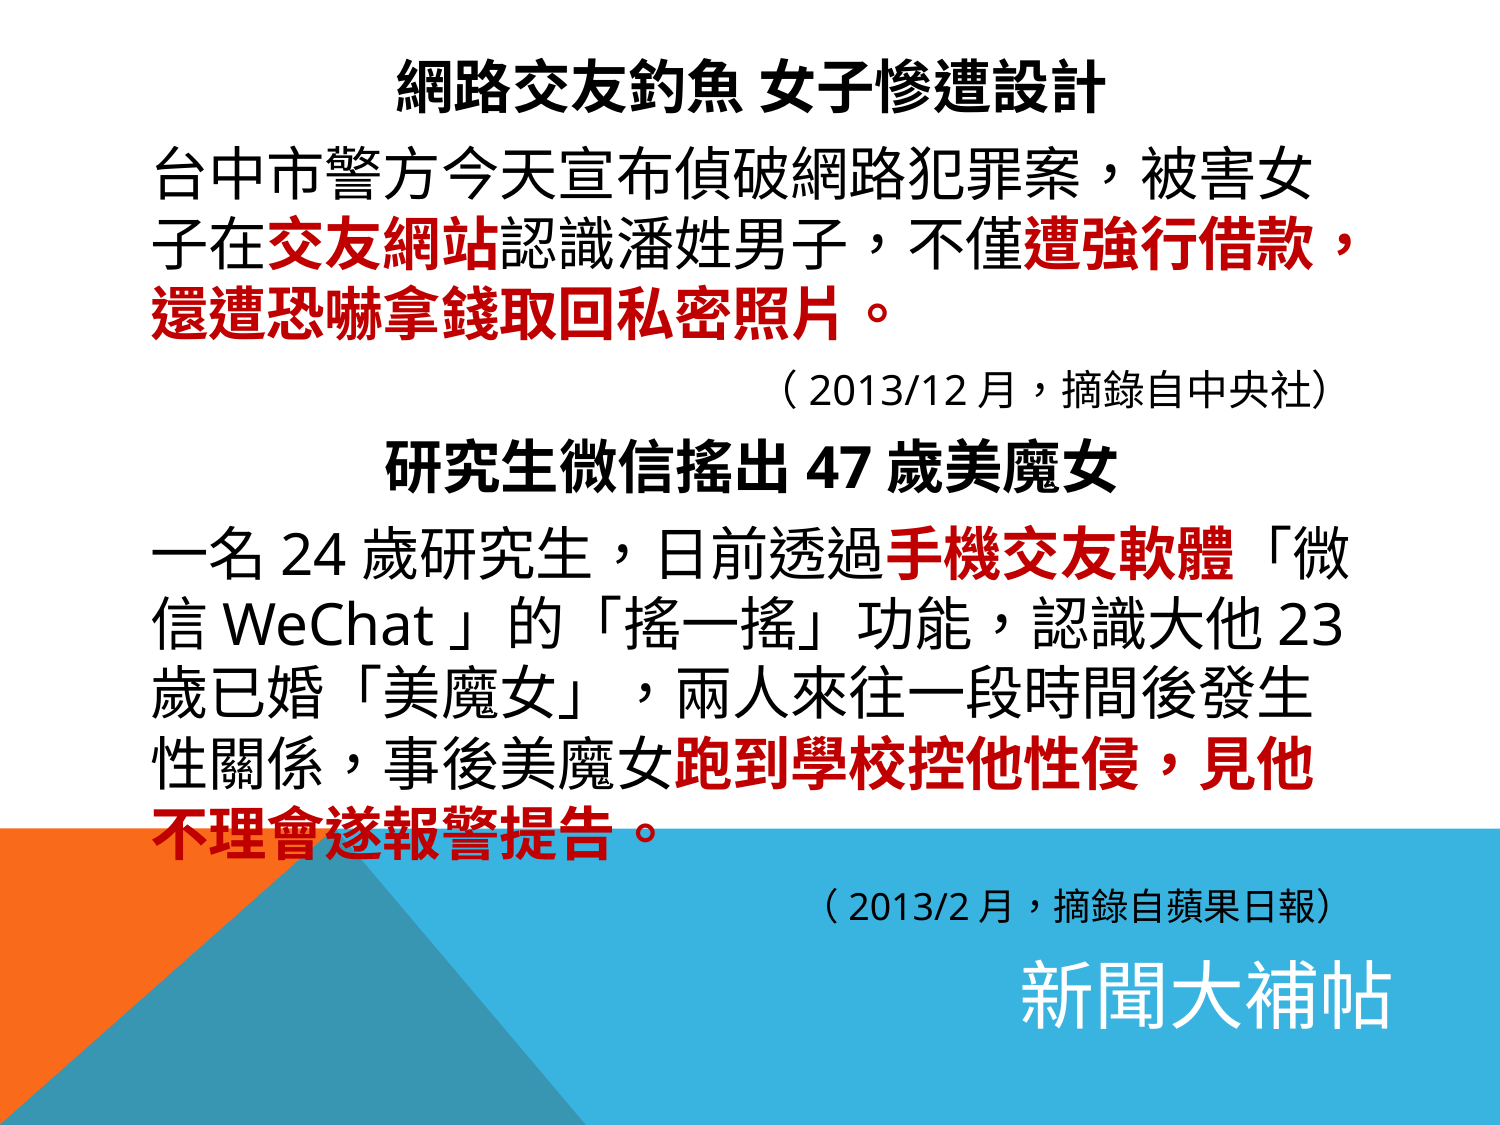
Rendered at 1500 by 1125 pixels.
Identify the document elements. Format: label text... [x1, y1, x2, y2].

list 網路交友釣魚 女子慘遭設計 台中市警方今天宣布偵破網路犯罪案，被害女子在交友網站認識潘姓男子，不僅遭強行借款，還遭恐嚇拿錢取回私密照片。 （2013/12月，摘錄自中央社） 研究生微信搖出47歲美魔女 一名24歲研究生，日前透過手機交友軟體「微信WeChat」的「搖一搖」功能，認識大他23歲已婚「美魔女」，兩人來往一段時間後發生性關係，事後美魔女跑到學校控他性侵，見他不理會遂報警提告。 （2013/2月，摘錄自蘋果日報） [135, 42, 1369, 799]
text_box 新聞大補帖 [1004, 940, 1410, 1046]
